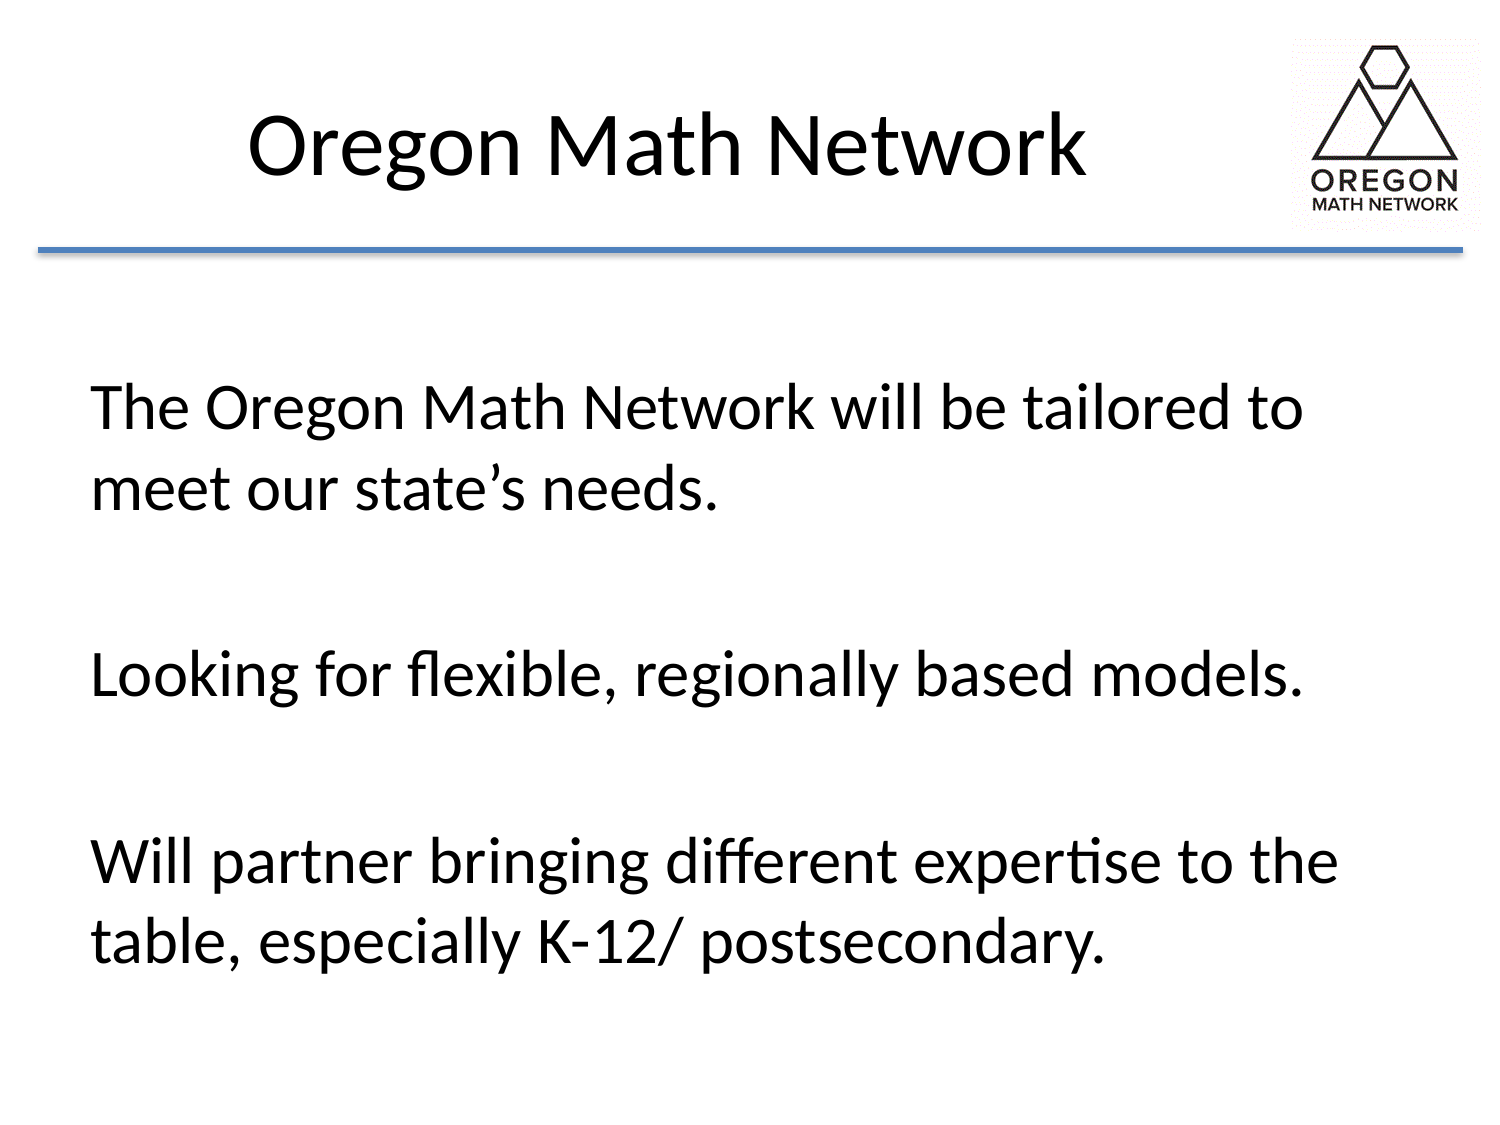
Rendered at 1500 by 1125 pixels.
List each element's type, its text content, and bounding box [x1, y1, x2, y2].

list The Oregon Math Network will be tailored to meet our state’s needs. Looking for flexible, regionally based models. Will partner bringing different expertise to the table, especially K-12/ postsecondary. [75, 262, 1425, 1005]
picture [1261, 24, 1500, 232]
title Oregon Math Network [75, 45, 1262, 233]
